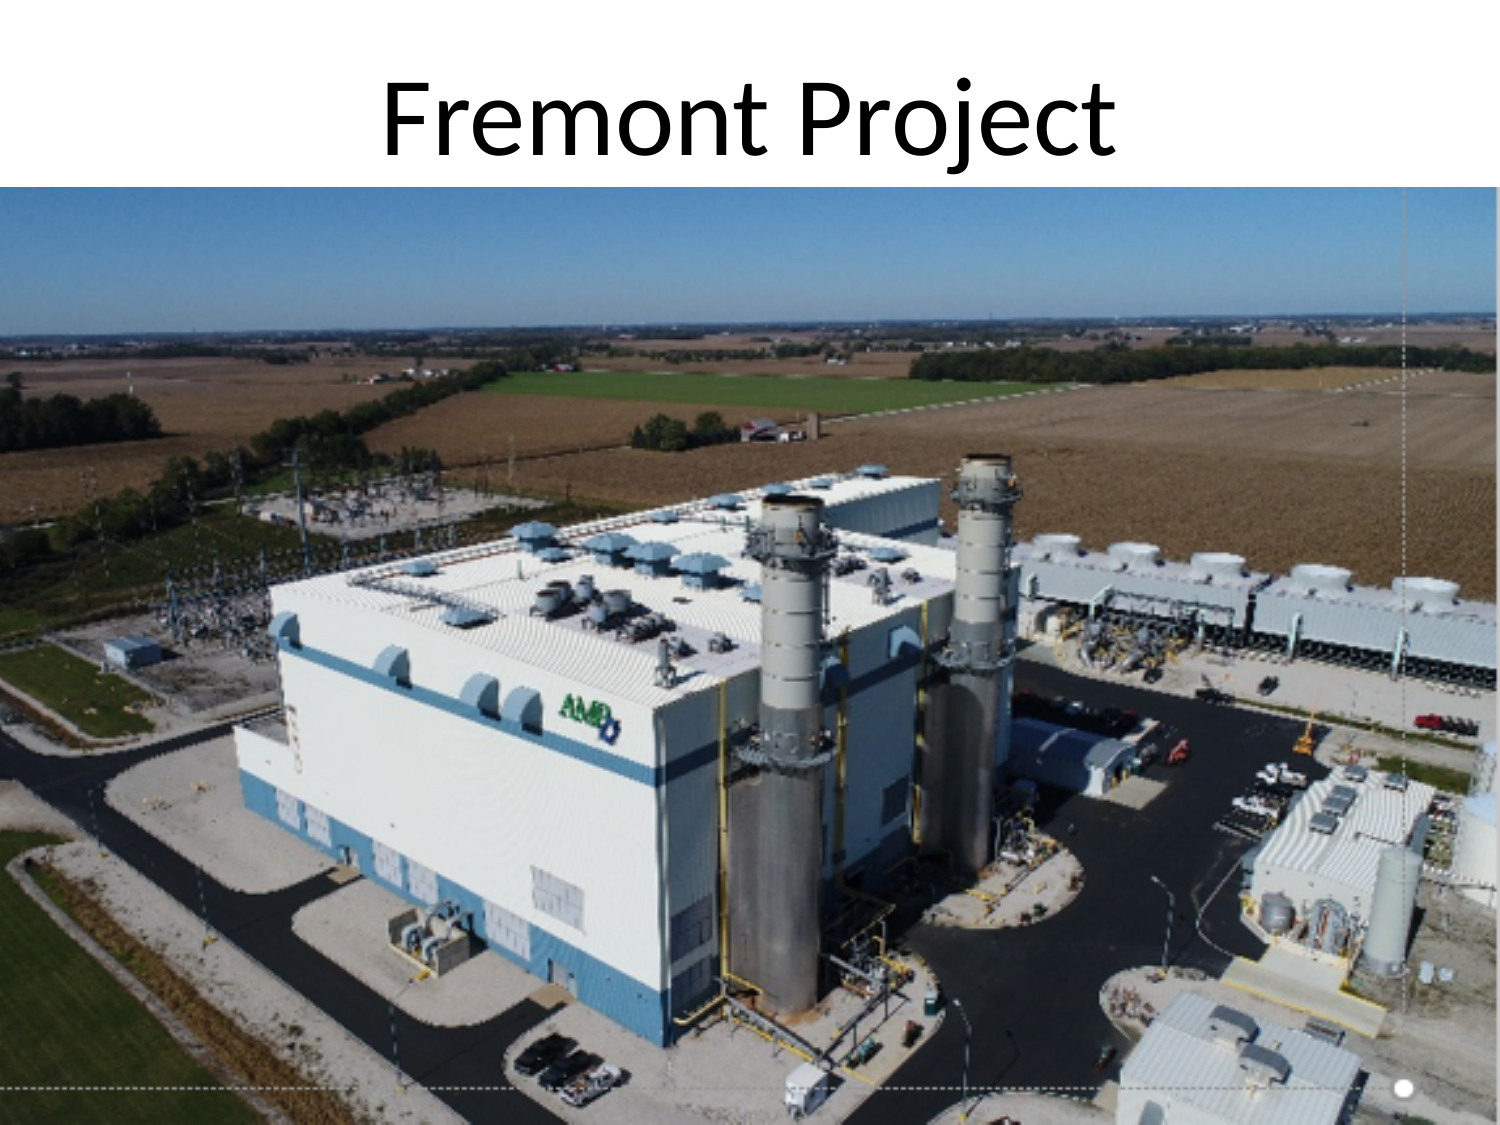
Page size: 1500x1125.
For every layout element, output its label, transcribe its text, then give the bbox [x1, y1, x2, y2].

picture [0, 187, 1500, 1125]
text_box Fremont Project [365, 35, 1135, 185]
